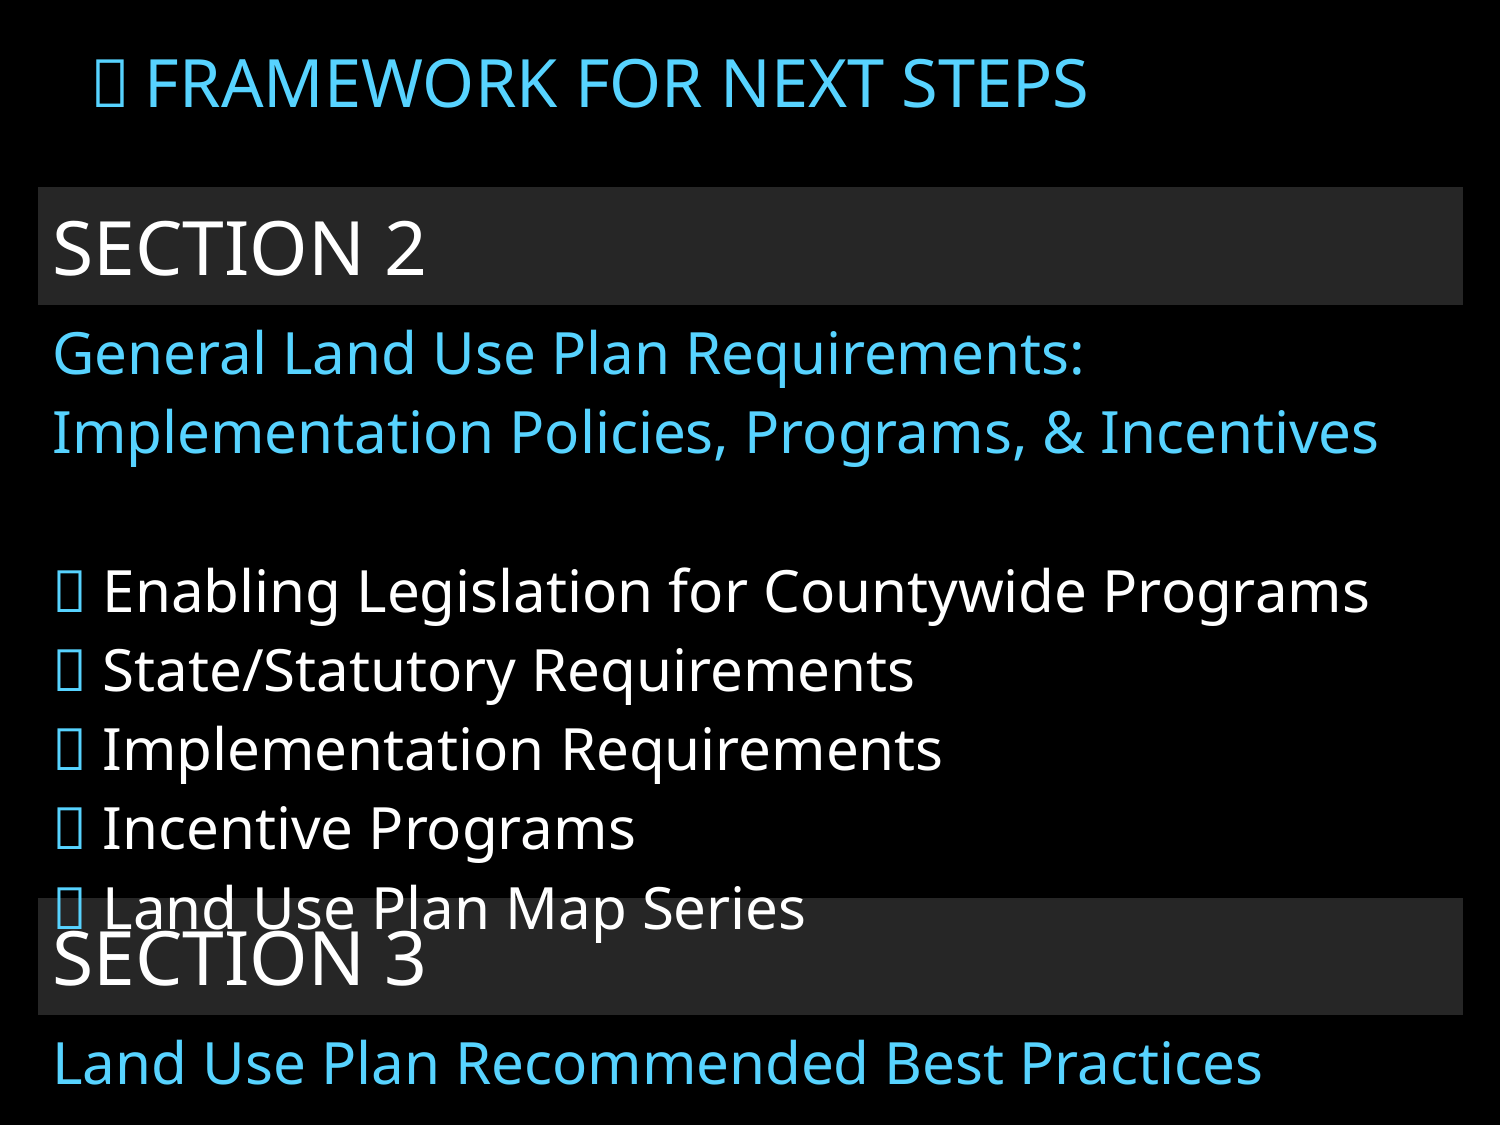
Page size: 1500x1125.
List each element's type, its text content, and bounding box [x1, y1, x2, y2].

title  FRAMEWORK FOR NEXT STEPS [75, 24, 1425, 138]
table_header SECTION 3 [38, 954, 1463, 1015]
table_header SECTION 2 [38, 187, 1463, 305]
table_cell Land Use Plan Recommended Best Practices [38, 1015, 1463, 1109]
table_cell General Land Use Plan Requirements: Implementation Policies, Programs, & Incentives  Enabling Legislation for Countywide Programs  State/Statutory Requirements  Implementation Requirements  Incentive Programs  Land Use Plan Map Series [38, 305, 1463, 954]
